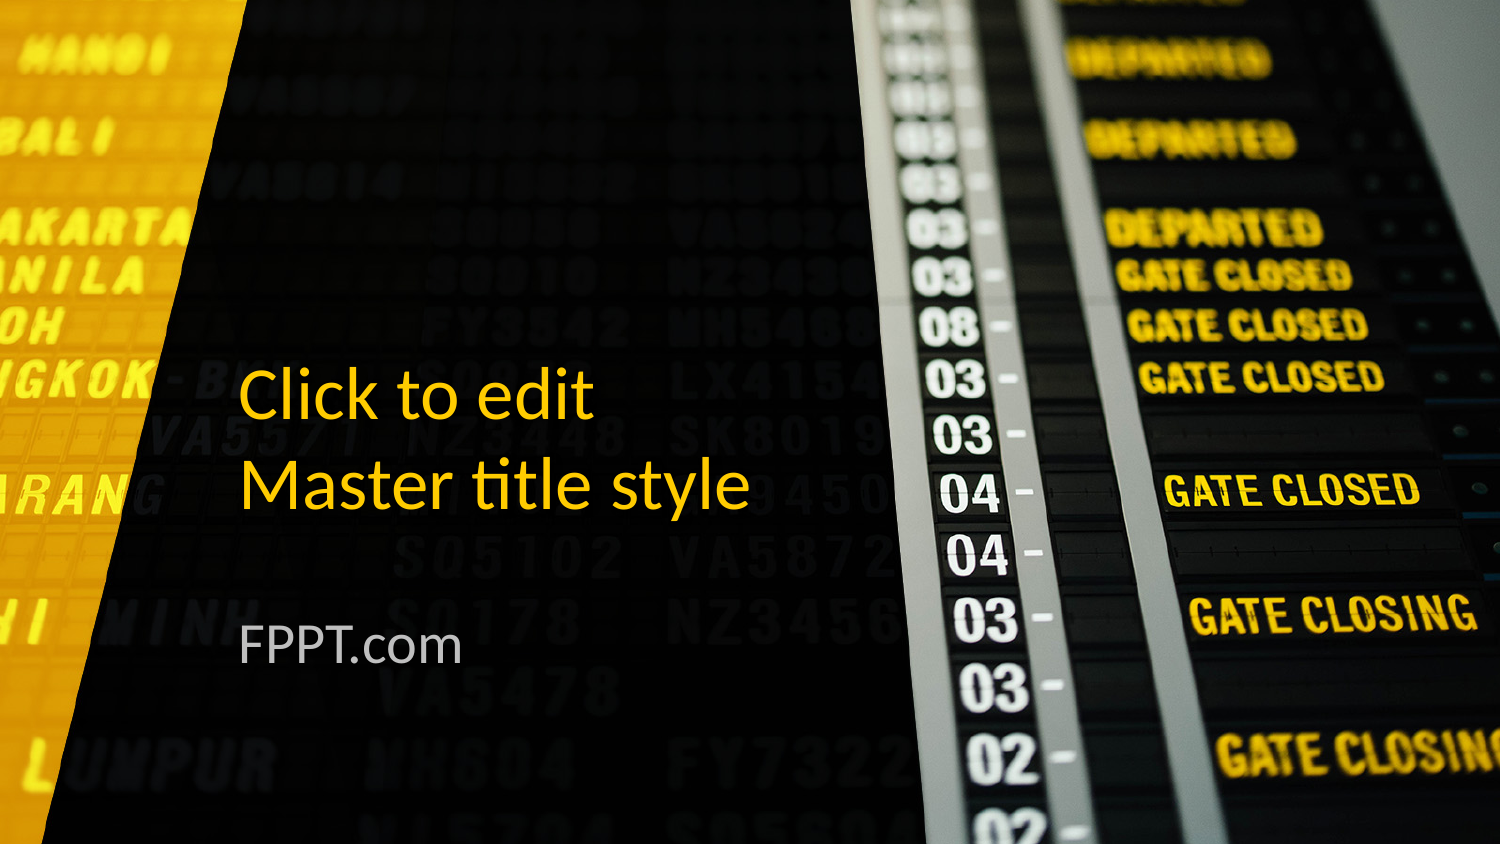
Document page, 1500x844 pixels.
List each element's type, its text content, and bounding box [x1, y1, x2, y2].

subtitle FPPT.com [223, 597, 976, 723]
picture [0, 0, 1500, 844]
title Click to edit Master title style [223, 296, 976, 573]
